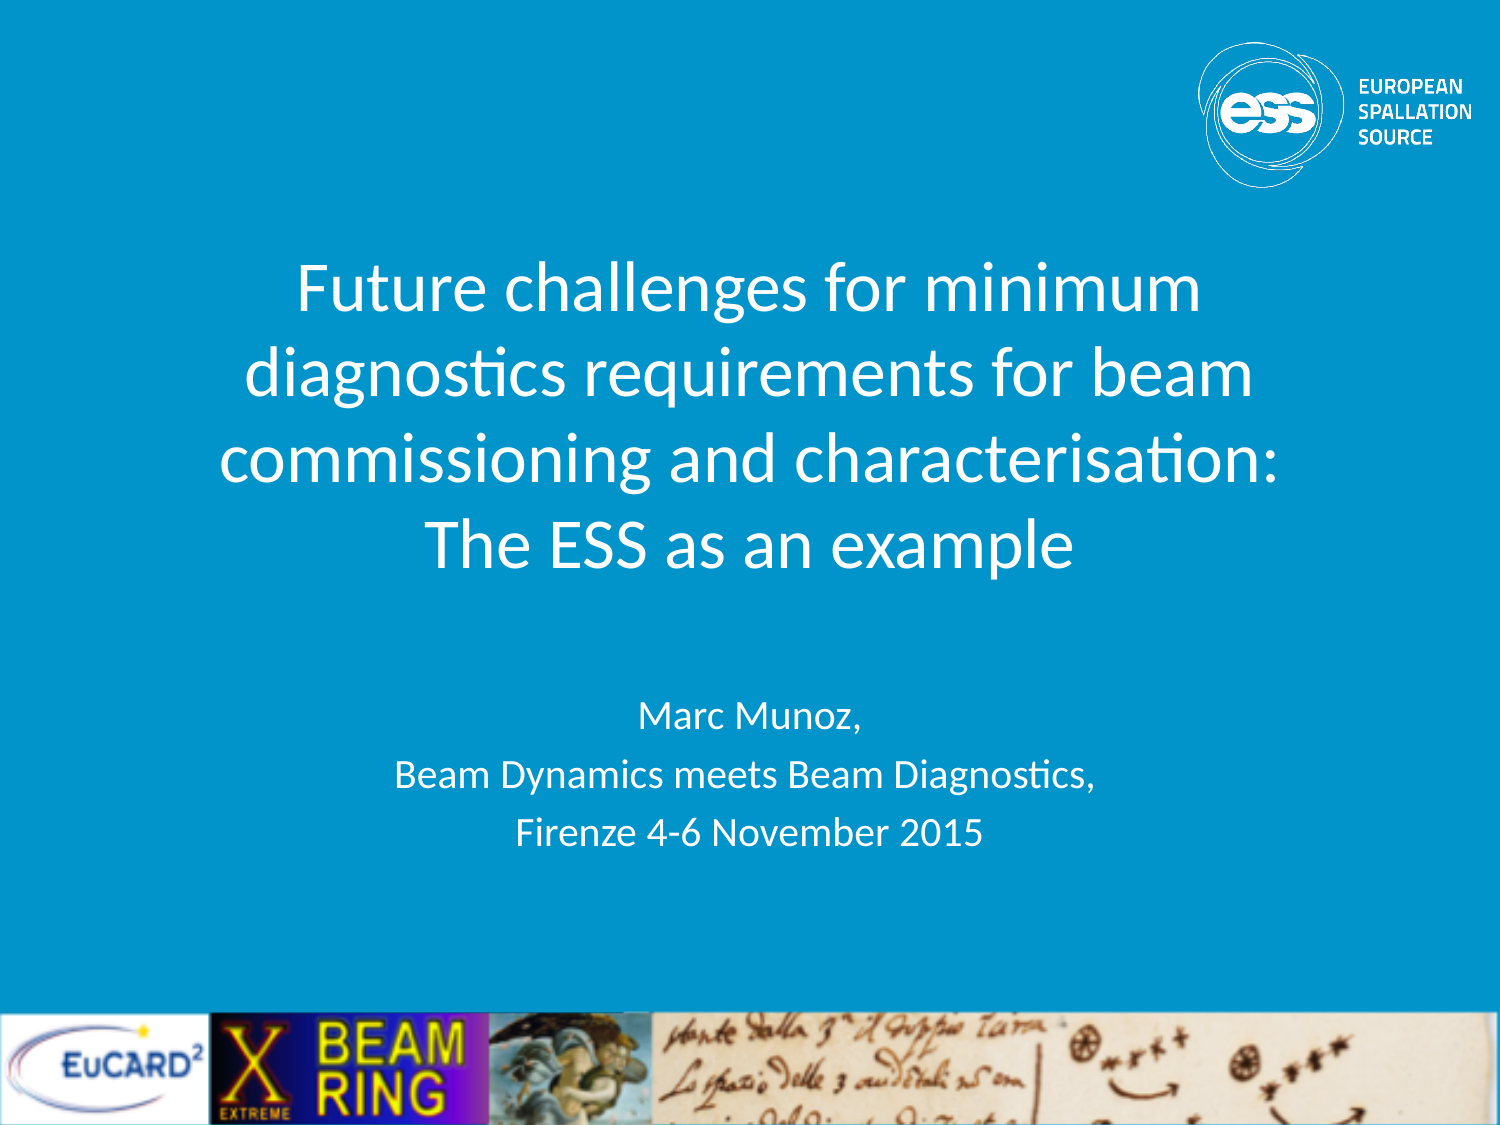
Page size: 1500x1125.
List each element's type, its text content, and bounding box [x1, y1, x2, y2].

picture [0, 1012, 1500, 1125]
picture [1437, 79, 1447, 93]
picture [1371, 105, 1380, 118]
picture [1221, 93, 1315, 133]
picture [1385, 130, 1395, 144]
picture [1371, 130, 1381, 144]
picture [1396, 105, 1403, 118]
title Future challenges for minimum diagnostics requirements for beam commissioning and characterisation: The ESS as an example [112, 231, 1388, 591]
picture [1424, 130, 1432, 144]
picture [1386, 79, 1395, 93]
picture [1360, 130, 1367, 144]
subtitle Marc Munoz, Beam Dynamics meets Beam Diagnostics, Firenze 4-6 November 2015 [225, 680, 1275, 925]
picture [1383, 105, 1393, 118]
picture [1446, 105, 1457, 119]
picture [1402, 79, 1409, 91]
picture [1429, 105, 1438, 118]
picture [1413, 79, 1422, 93]
picture [1398, 80, 1406, 93]
picture [1360, 112, 1367, 119]
picture [1360, 105, 1367, 111]
picture [1407, 105, 1414, 118]
picture [1411, 130, 1420, 144]
picture [1426, 79, 1434, 93]
picture [1466, 105, 1470, 118]
picture [1360, 79, 1368, 93]
picture [1399, 130, 1408, 144]
picture [1455, 79, 1461, 93]
picture [1372, 79, 1381, 93]
picture [1417, 105, 1427, 118]
picture [1461, 105, 1465, 118]
picture [1450, 79, 1455, 93]
